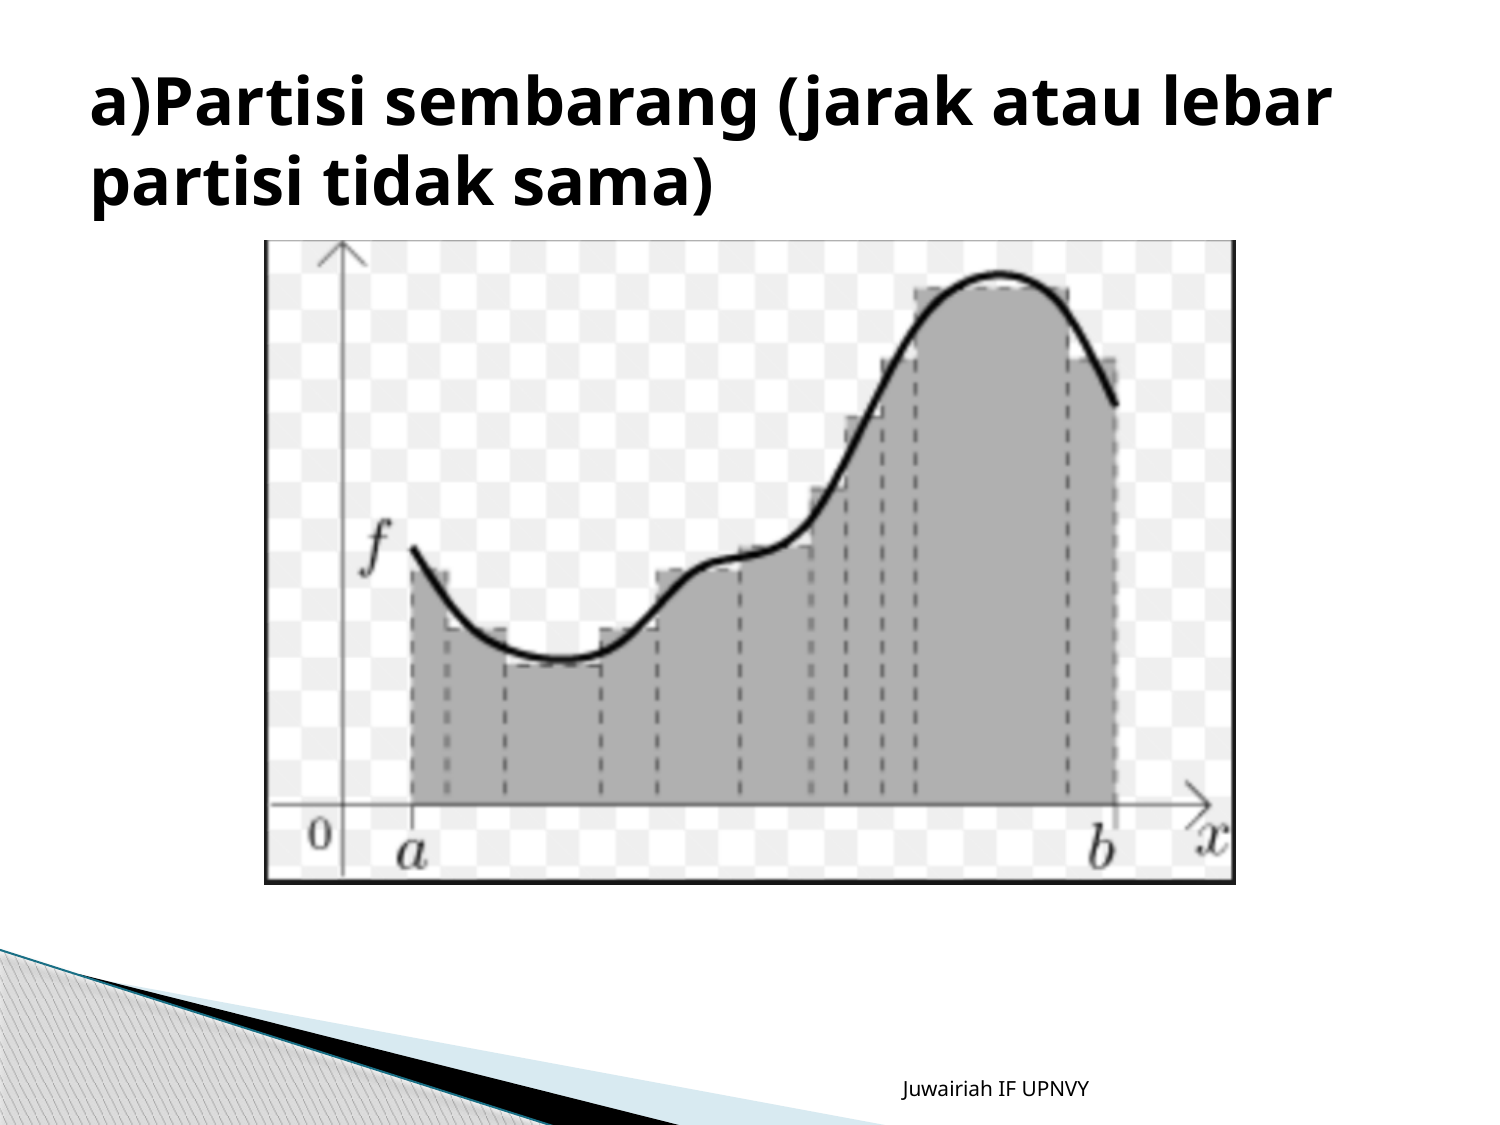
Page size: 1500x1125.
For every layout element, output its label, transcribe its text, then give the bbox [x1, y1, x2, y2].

footer Juwairiah IF UPNVY [718, 1051, 1105, 1112]
picture [264, 240, 1236, 885]
title a)Partisi sembarang (jarak atau lebar partisi tidak sama) [75, 45, 1425, 233]
